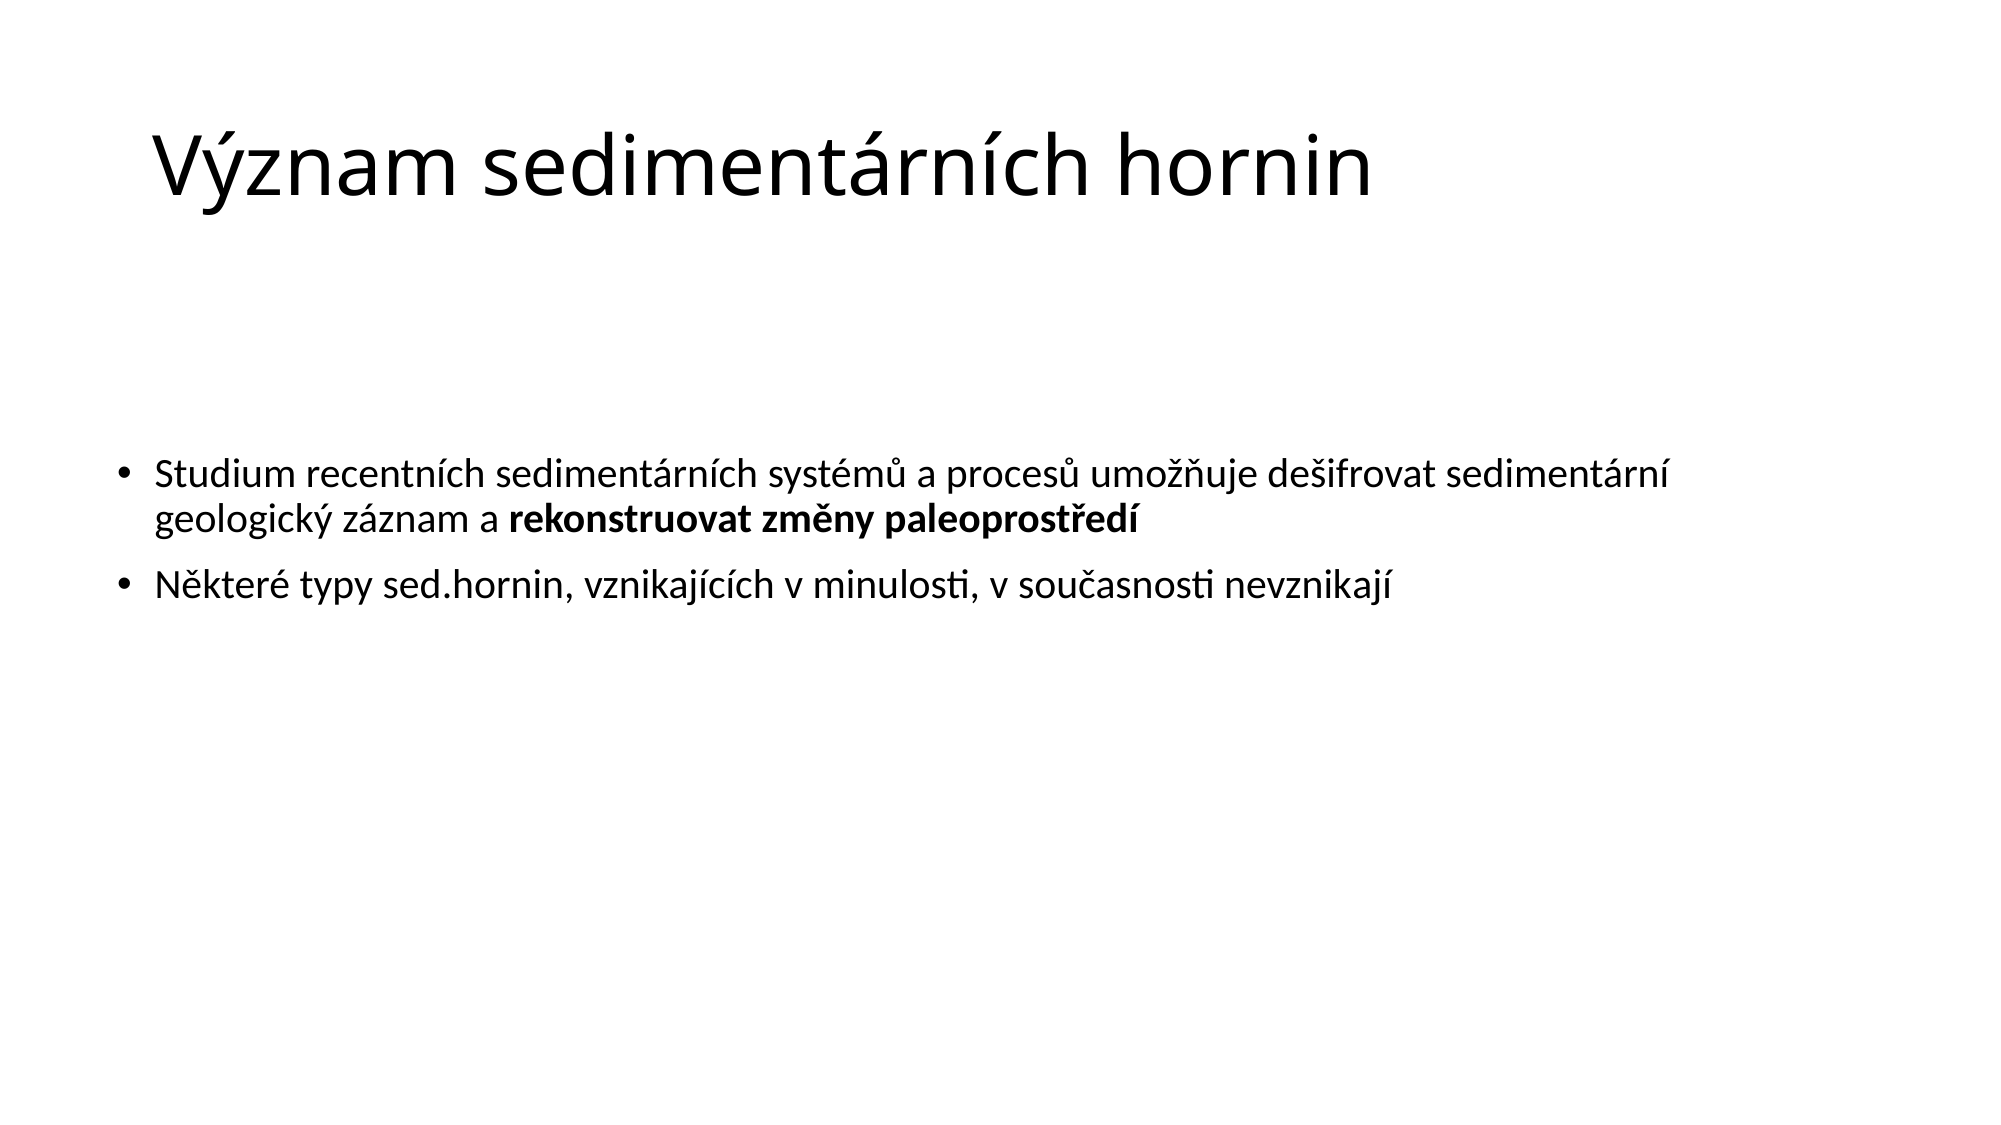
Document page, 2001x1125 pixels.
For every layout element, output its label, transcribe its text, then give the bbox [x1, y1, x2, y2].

title Význam sedimentárních hornin [137, 59, 1863, 278]
list Studium recentních sedimentárních systémů a procesů umožňuje dešifrovat sedimentární geologický záznam a rekonstruovat změny paleoprostředí Některé typy sed.hornin, vznikajících v minulosti, v současnosti nevznikají [101, 444, 1827, 683]
